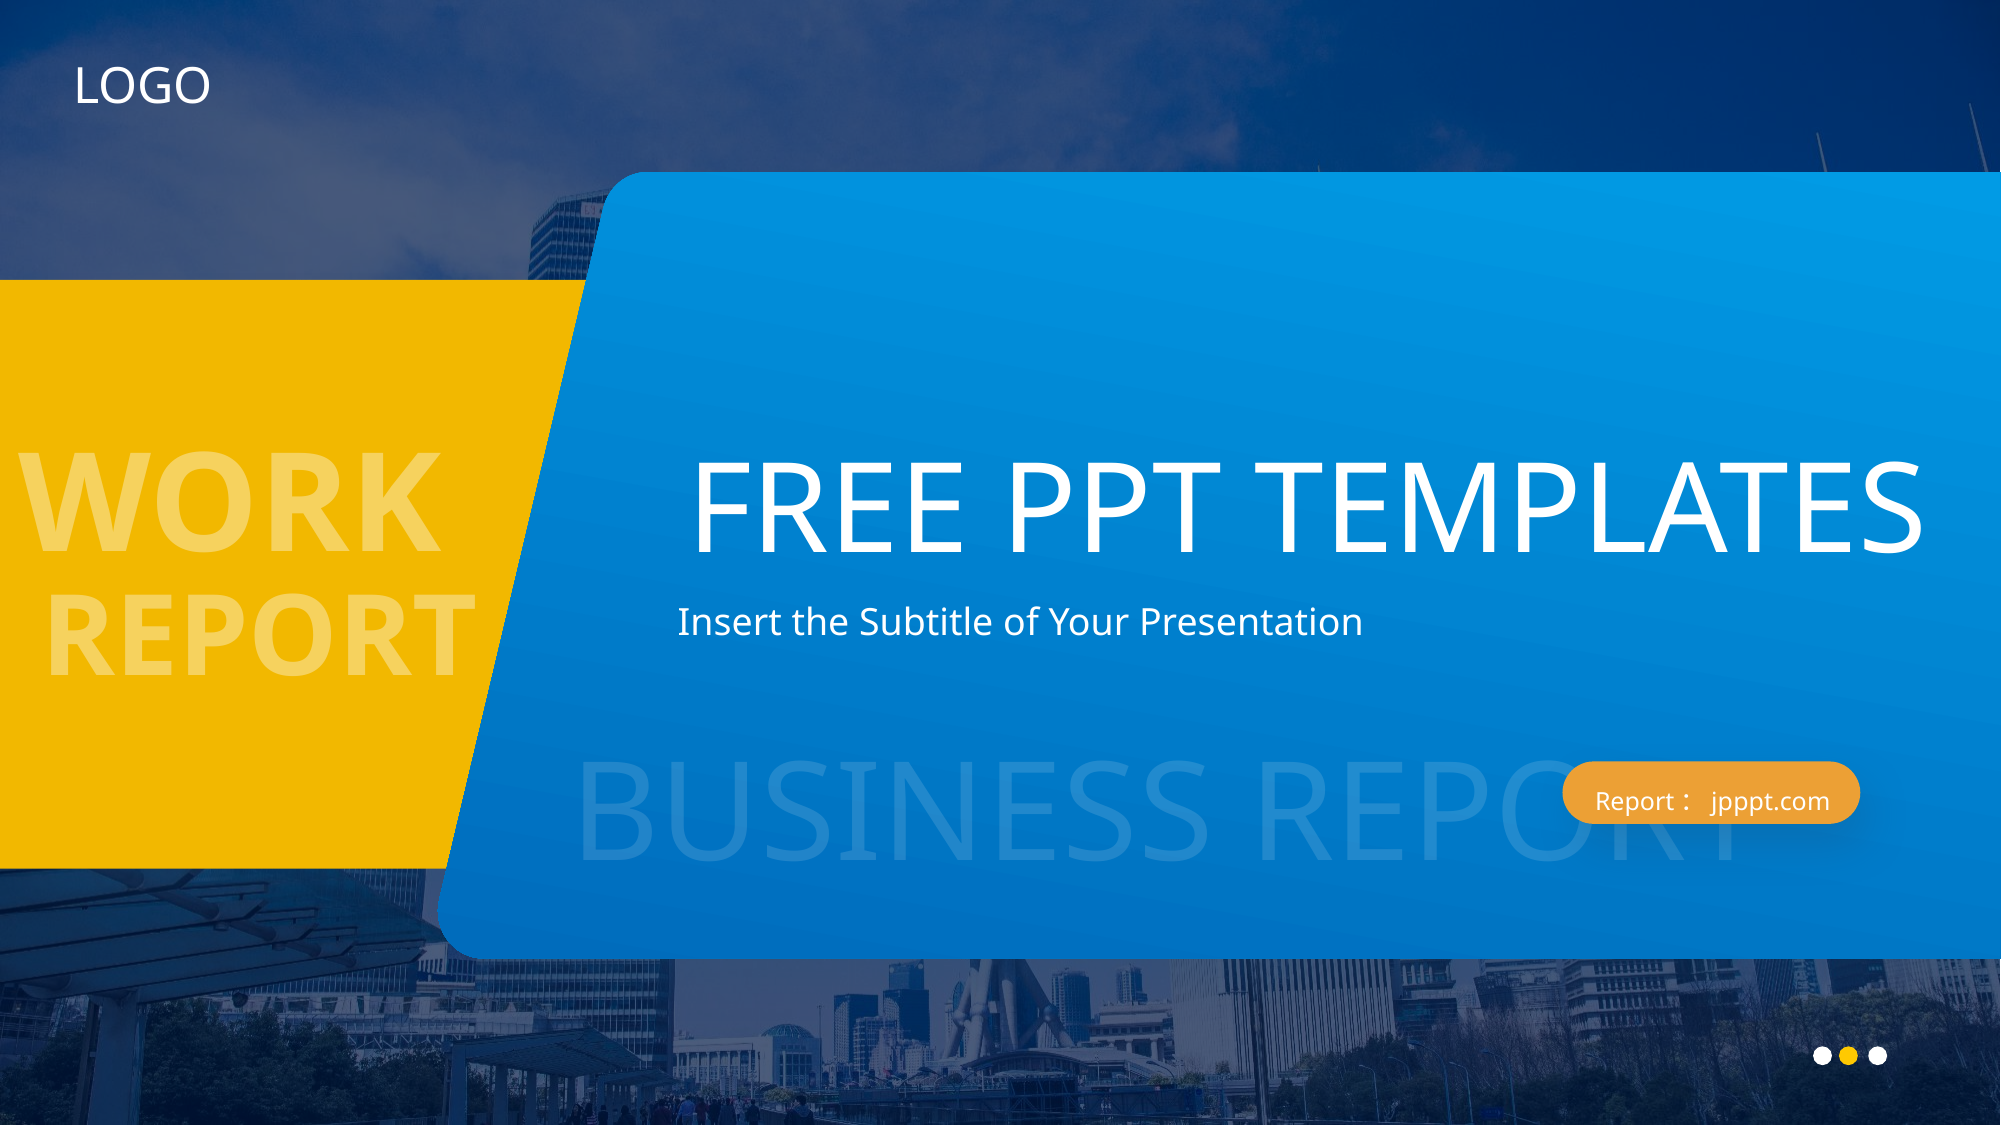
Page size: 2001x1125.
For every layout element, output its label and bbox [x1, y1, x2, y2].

text_box [1813, 1046, 1888, 1066]
picture [0, 959, 2000, 1125]
text_box [0, 241, 531, 707]
picture [0, 0, 2000, 171]
text_box [1562, 761, 1861, 824]
text_box [0, 171, 2000, 959]
